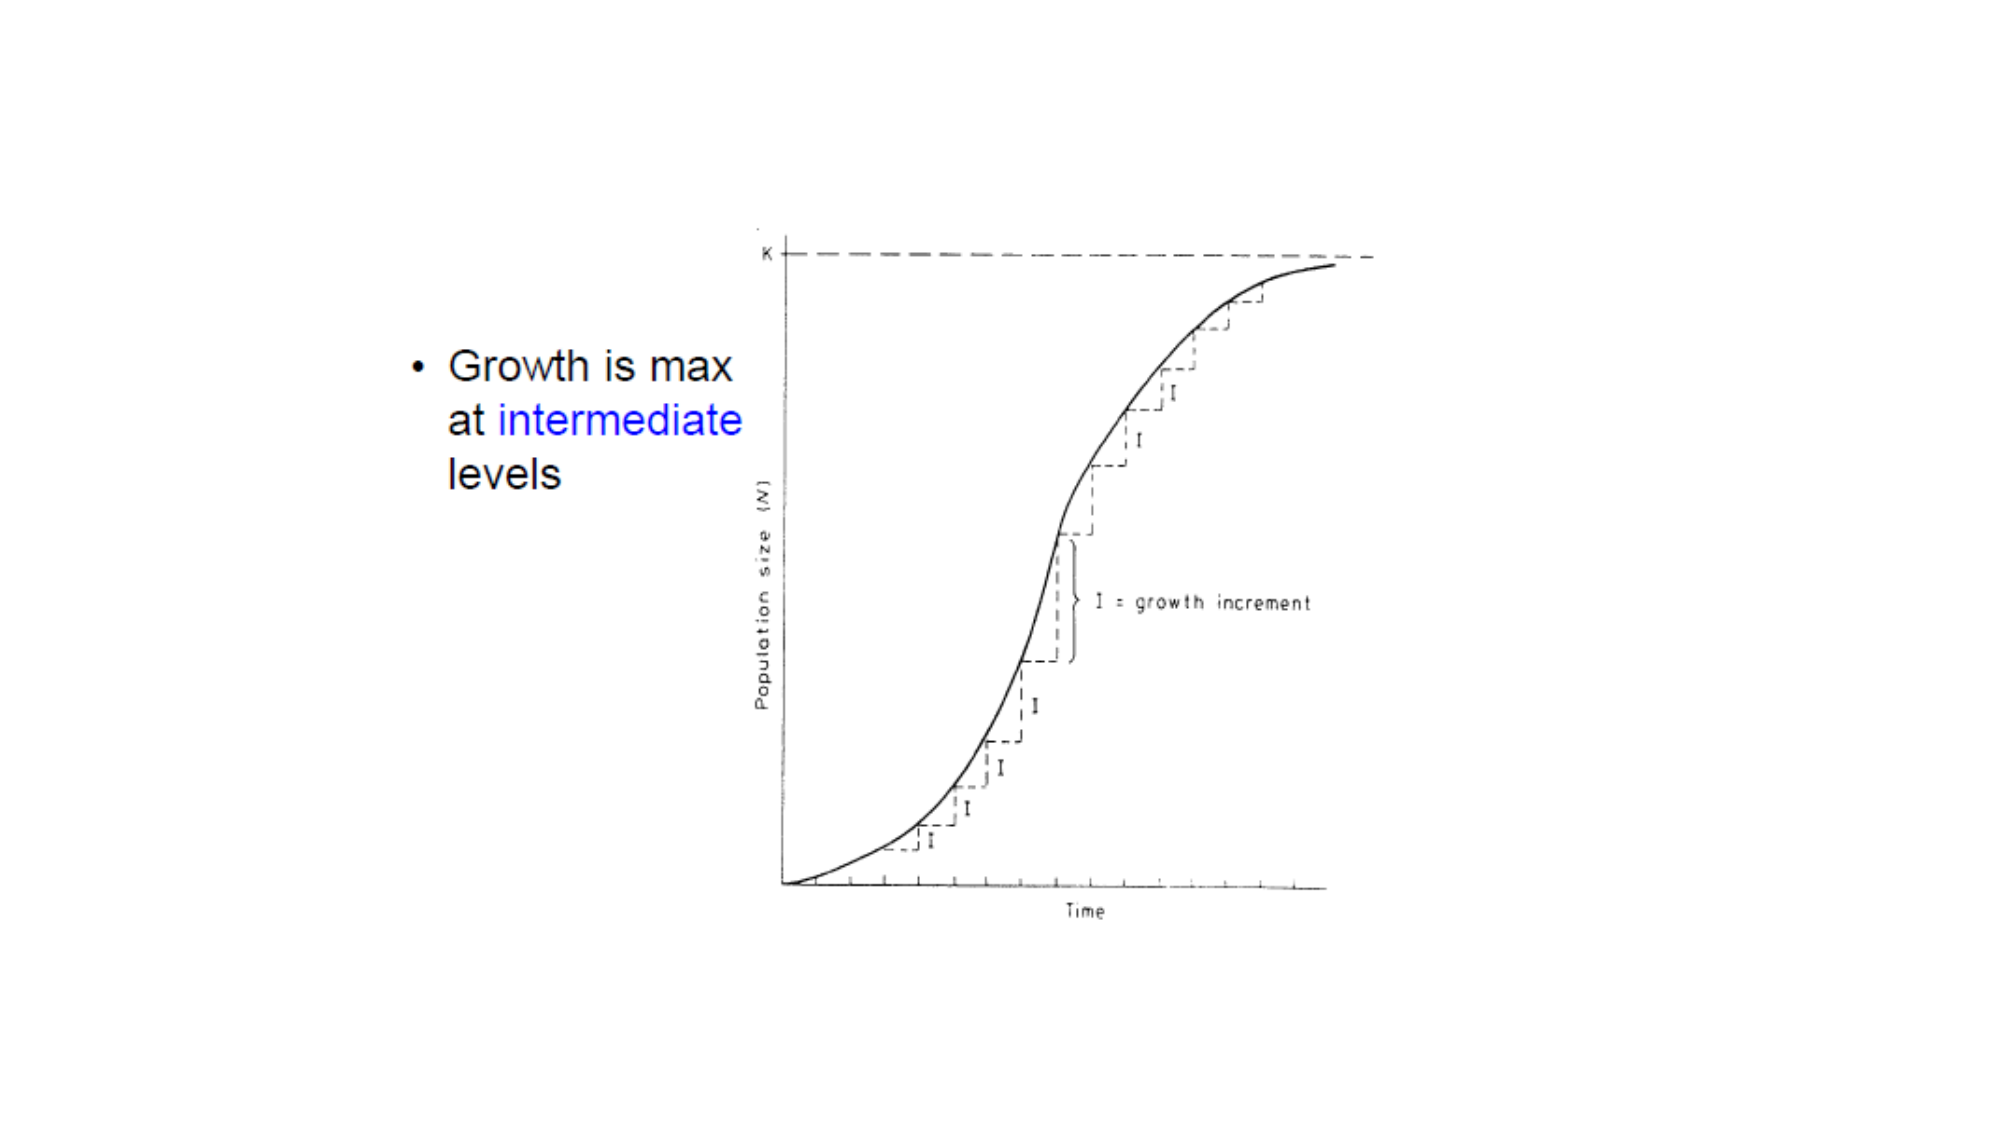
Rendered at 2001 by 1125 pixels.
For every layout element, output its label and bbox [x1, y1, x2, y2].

list [380, 171, 1456, 1014]
